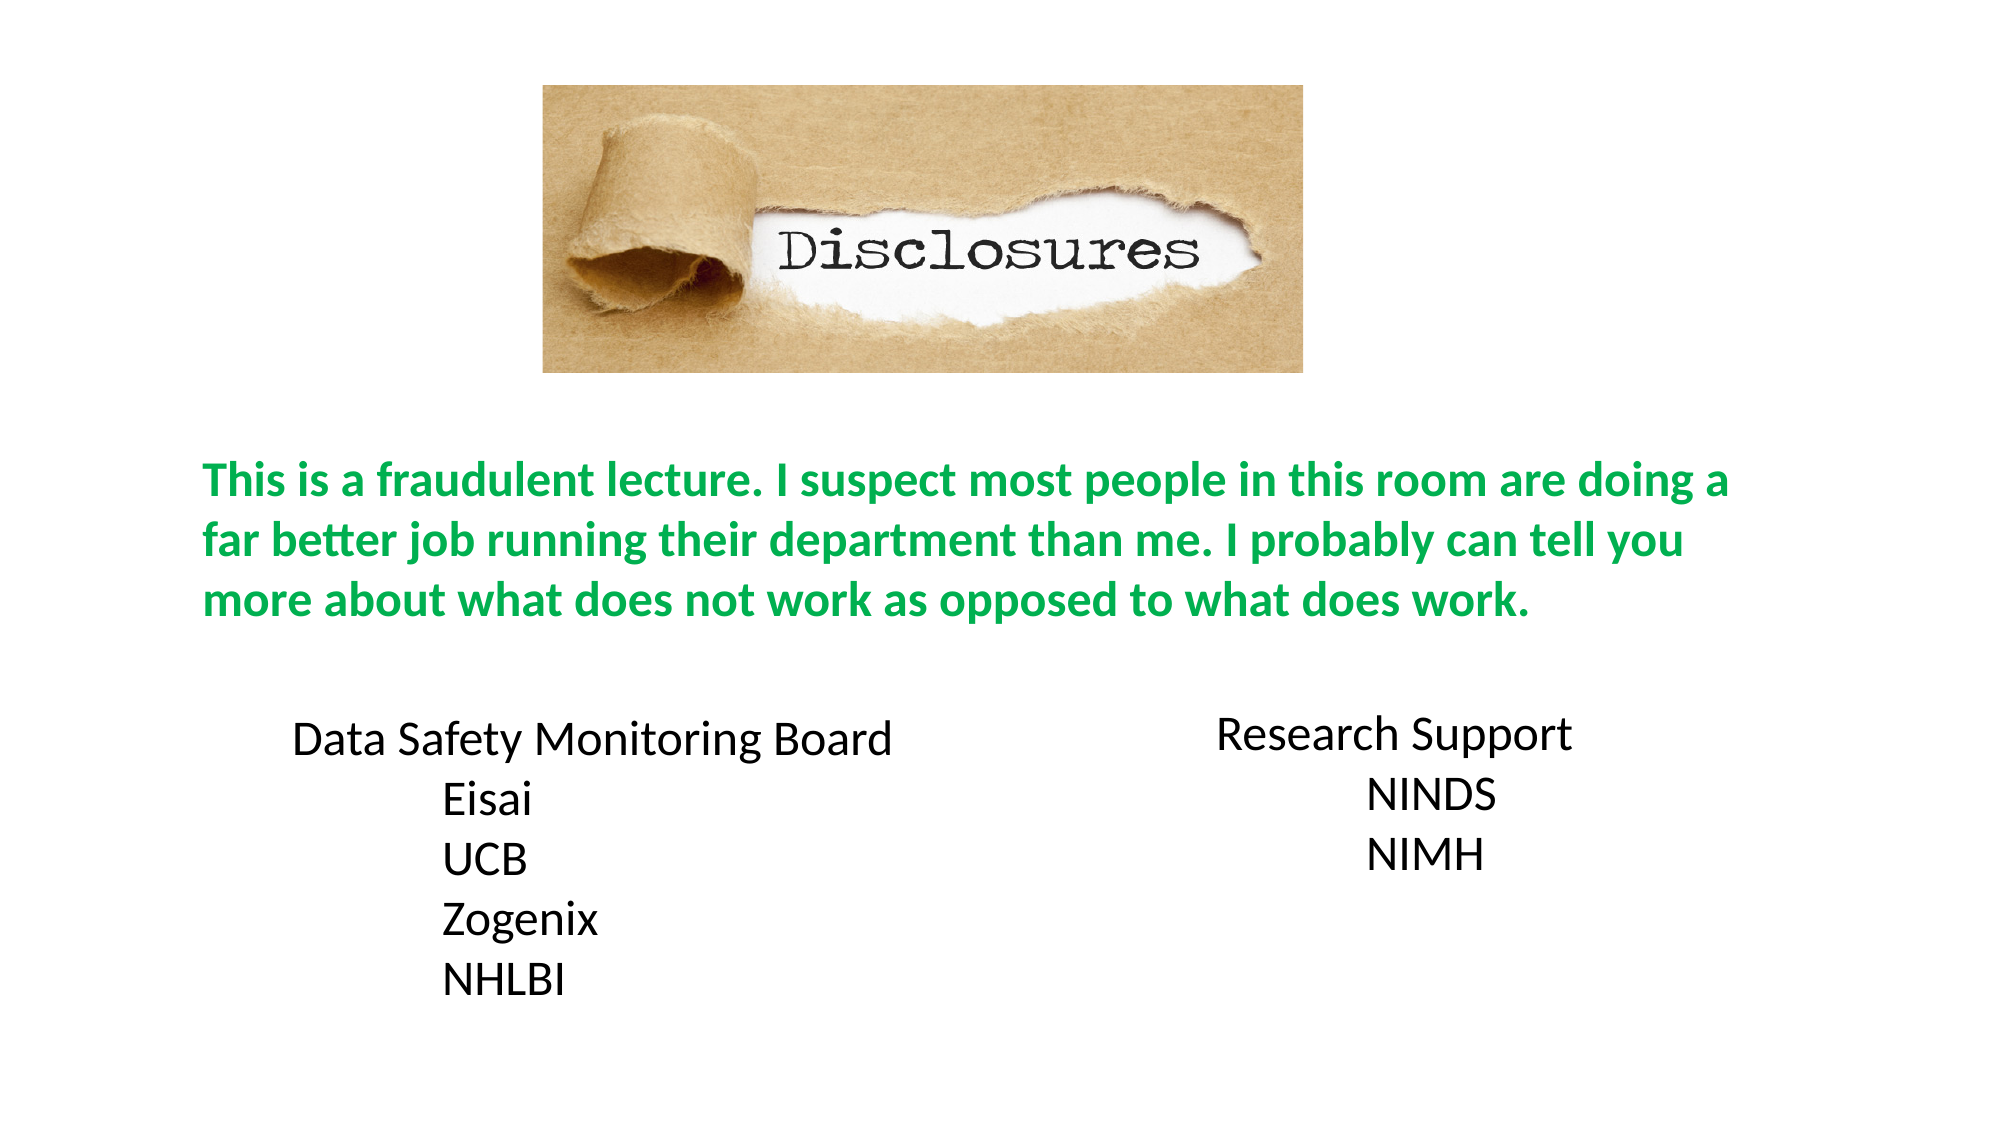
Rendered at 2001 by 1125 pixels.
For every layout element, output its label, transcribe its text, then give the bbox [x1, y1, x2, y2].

text_box Data Safety Monitoring Board Eisai UCB Zogenix NHLBI [284, 701, 902, 1010]
text_box This is a fraudulent lecture. I suspect most people in this room are doing a far better job running their department than me. I probably can tell you more about what does not work as opposed to what does work. [187, 438, 1747, 634]
picture [542, 85, 1304, 374]
text_box Research Support NINDS NIMH [1208, 696, 1582, 885]
